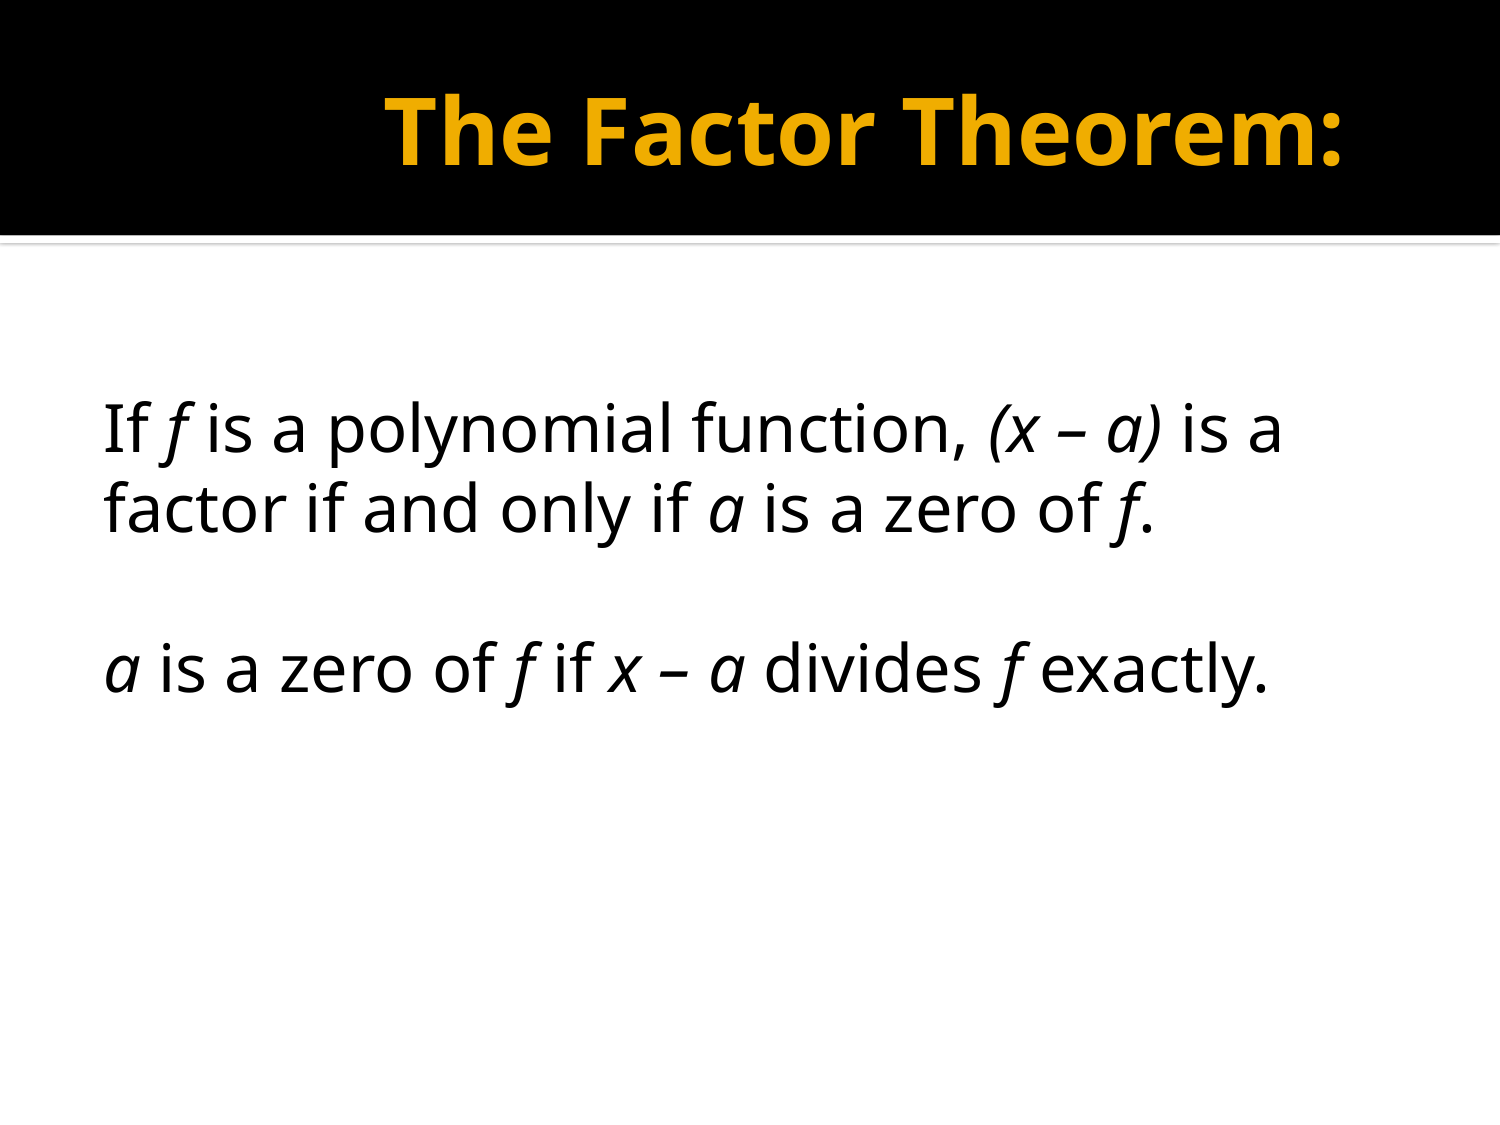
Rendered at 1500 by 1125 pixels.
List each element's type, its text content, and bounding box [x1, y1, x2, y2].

title The Factor Theorem: [75, 25, 1425, 231]
list If f is a polynomial function, (x – a) is a factor if and only if a is a zero of f. a is a zero of f if x – a divides f exactly. [75, 291, 1425, 1050]
